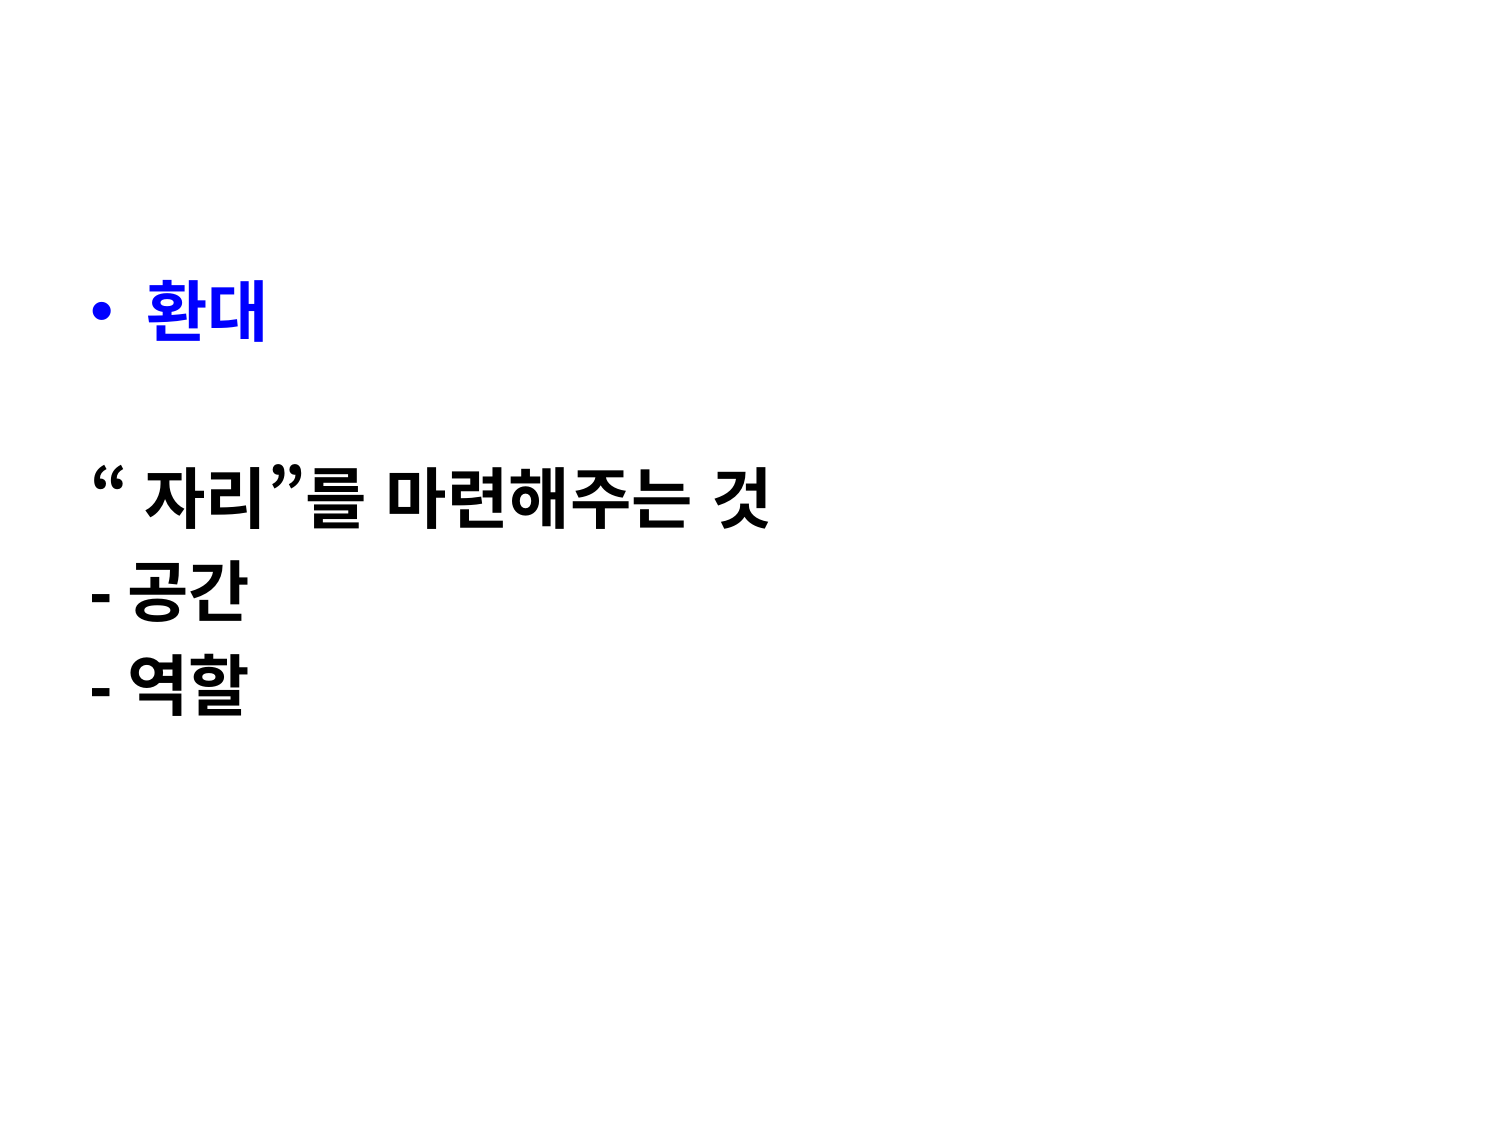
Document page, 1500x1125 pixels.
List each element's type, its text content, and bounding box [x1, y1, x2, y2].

list 환대 “자리”를 마련해주는 것 -공간 -역할 [75, 262, 1425, 1005]
